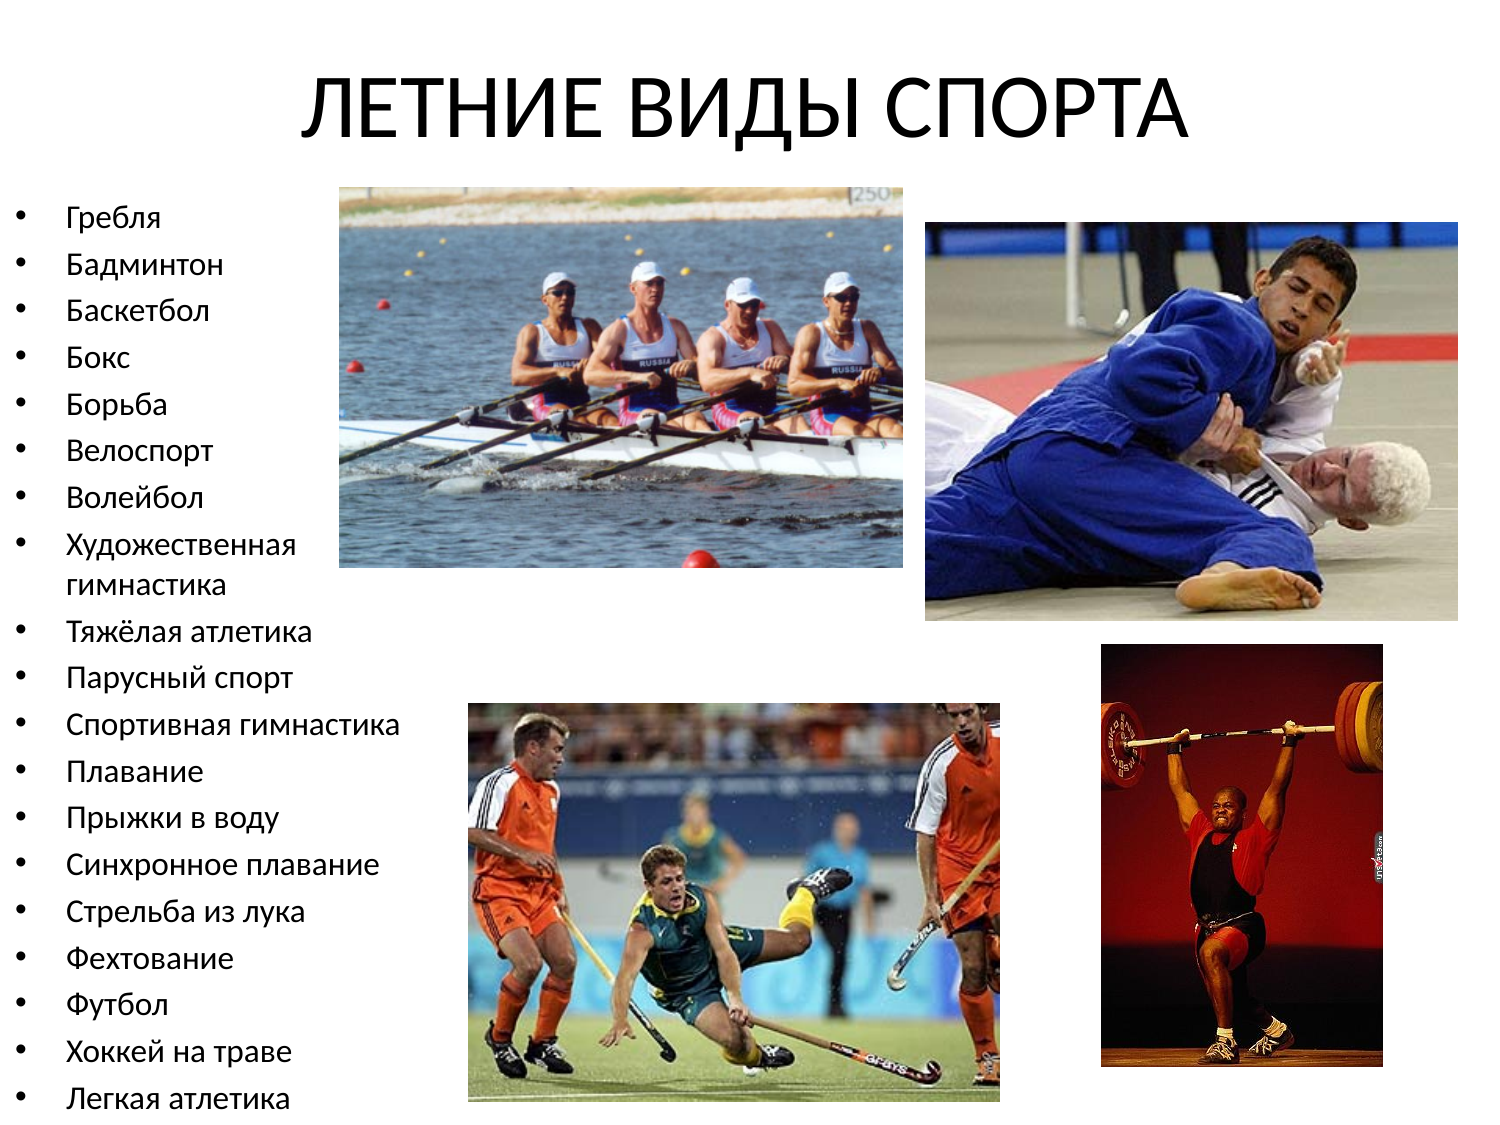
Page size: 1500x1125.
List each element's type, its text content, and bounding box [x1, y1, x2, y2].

list Гребля Бадминтон Баскетбол Бокс Борьба Велоспорт Волейбол Художественная гимнастика Тяжёлая атлетика Парусный спорт Спортивная гимнастика Плавание Прыжки в воду Синхронное плавание Стрельба из лука Фехтование Футбол Хоккей на траве Легкая атлетика [0, 187, 476, 1125]
picture [468, 702, 1001, 1102]
picture [925, 222, 1458, 622]
picture [1101, 644, 1384, 1067]
picture [339, 187, 903, 568]
title ЛЕТНИЕ ВИДЫ СПОРТА [70, 23, 1421, 178]
